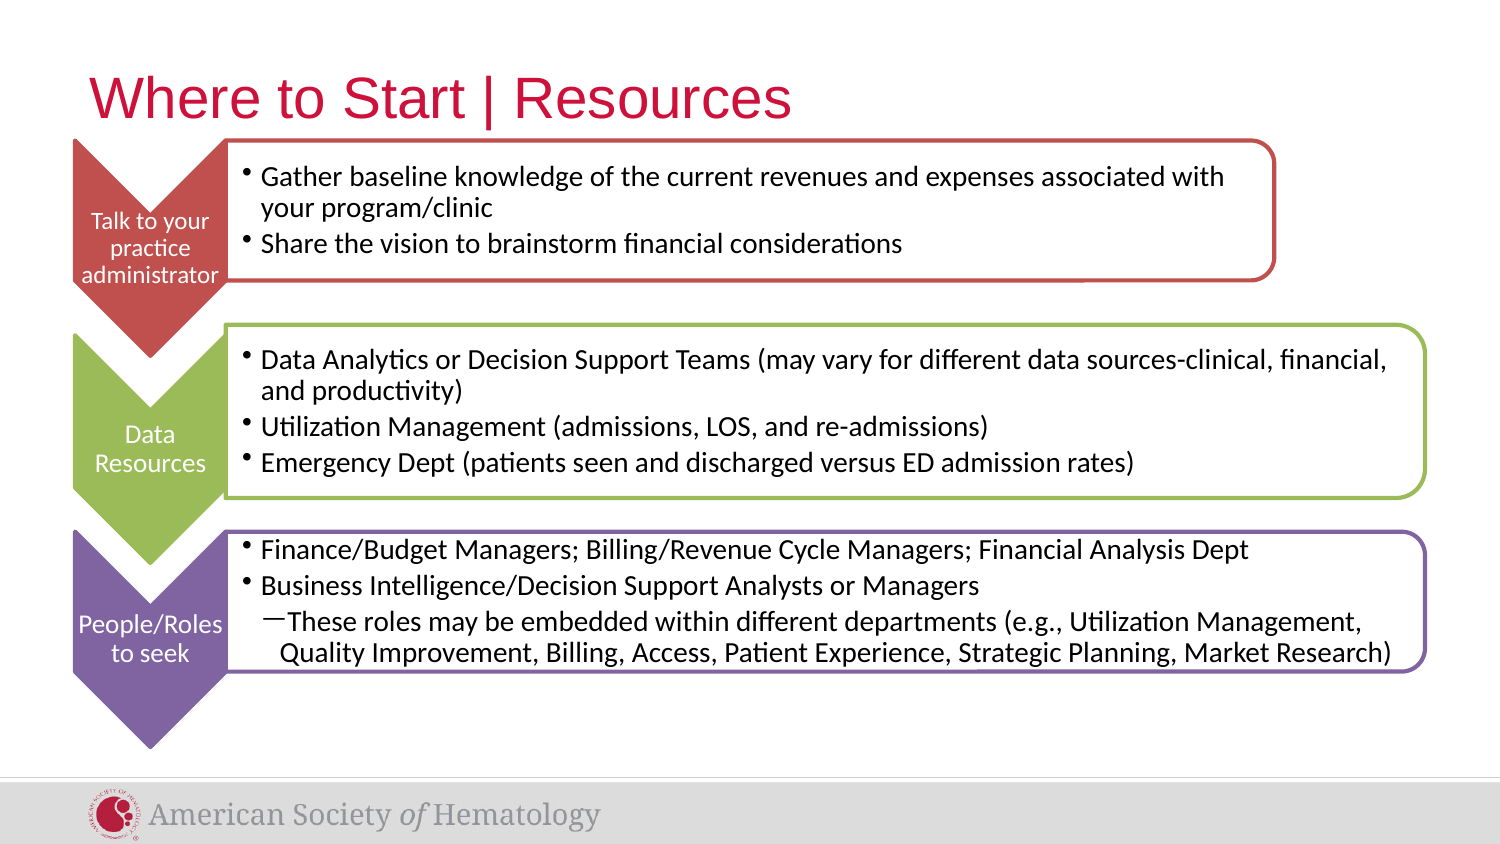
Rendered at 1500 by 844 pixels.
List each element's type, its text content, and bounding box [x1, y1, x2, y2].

title Where to Start | Resources [75, 52, 1425, 139]
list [74, 139, 1426, 748]
picture [0, 0, 1500, 844]
